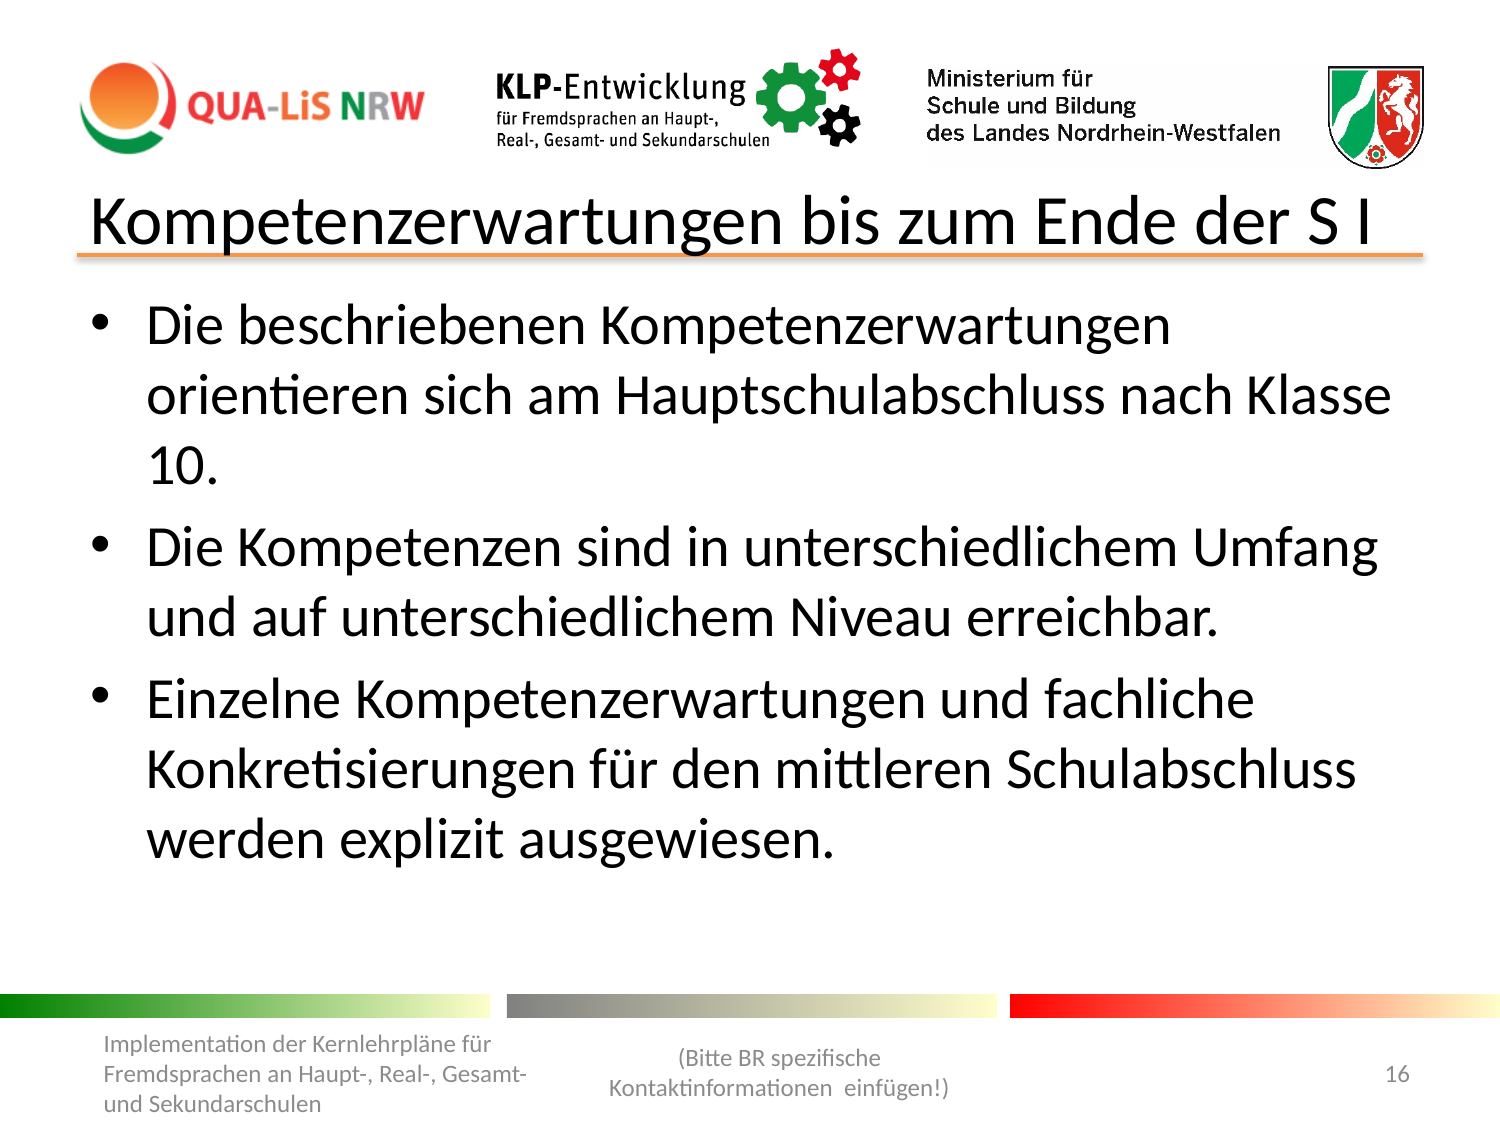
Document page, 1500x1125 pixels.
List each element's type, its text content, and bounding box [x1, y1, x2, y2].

picture [478, 30, 880, 168]
text_box (Bitte BR spezifische Kontaktinformationen einfügen!) [561, 1017, 999, 1125]
footer Implementation der Kernlehrpläne für Fremdsprachen an Haupt-, Real-, Gesamt- und Sekundarschulen [88, 1021, 561, 1124]
picture [927, 66, 1424, 169]
title Kompetenzerwartungen bis zum Ende der S I [75, 209, 1425, 222]
slide_number 16 [1328, 1042, 1425, 1103]
picture [77, 55, 431, 158]
list Die beschriebenen Kompetenzerwartungen orientieren sich am Hauptschulabschluss nach Klasse 10. Die Kompetenzen sind in unterschiedlichem Umfang und auf unterschiedlichem Niveau erreichbar. Einzelne Kompetenzerwartungen und fachliche Konkretisierungen für den mittleren Schulabschluss werden explizit ausgewiesen. [75, 278, 1425, 969]
